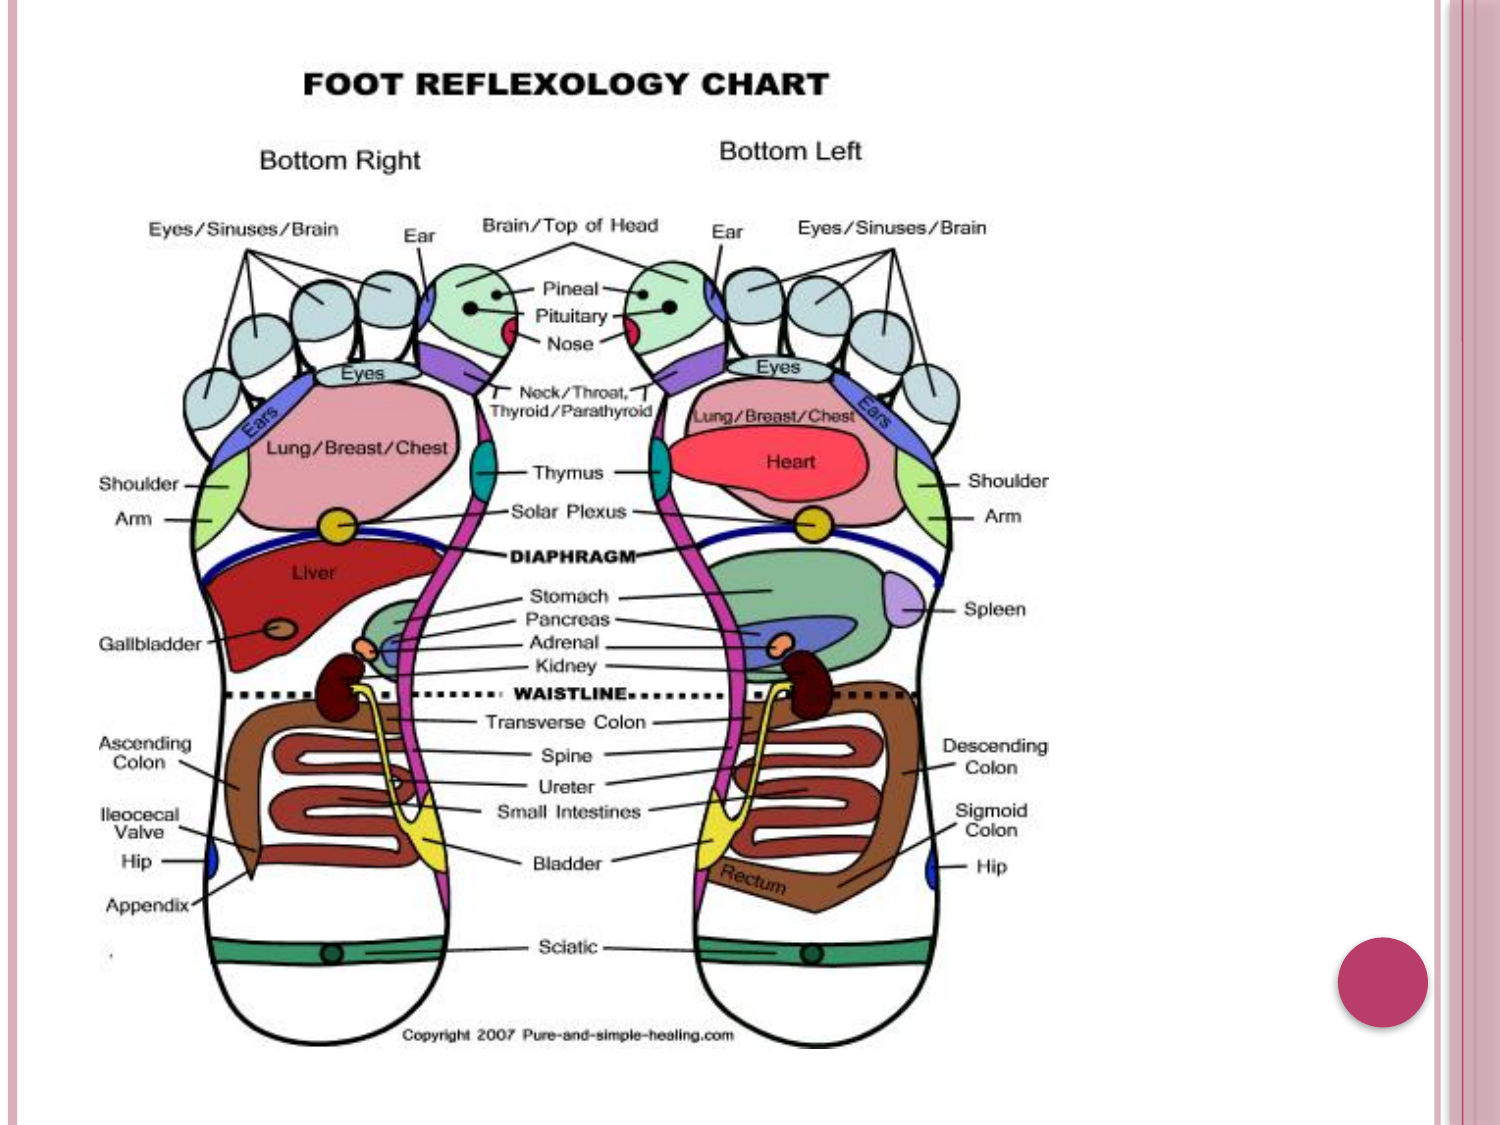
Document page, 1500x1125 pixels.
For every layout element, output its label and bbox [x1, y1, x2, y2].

list [99, 61, 1050, 1049]
